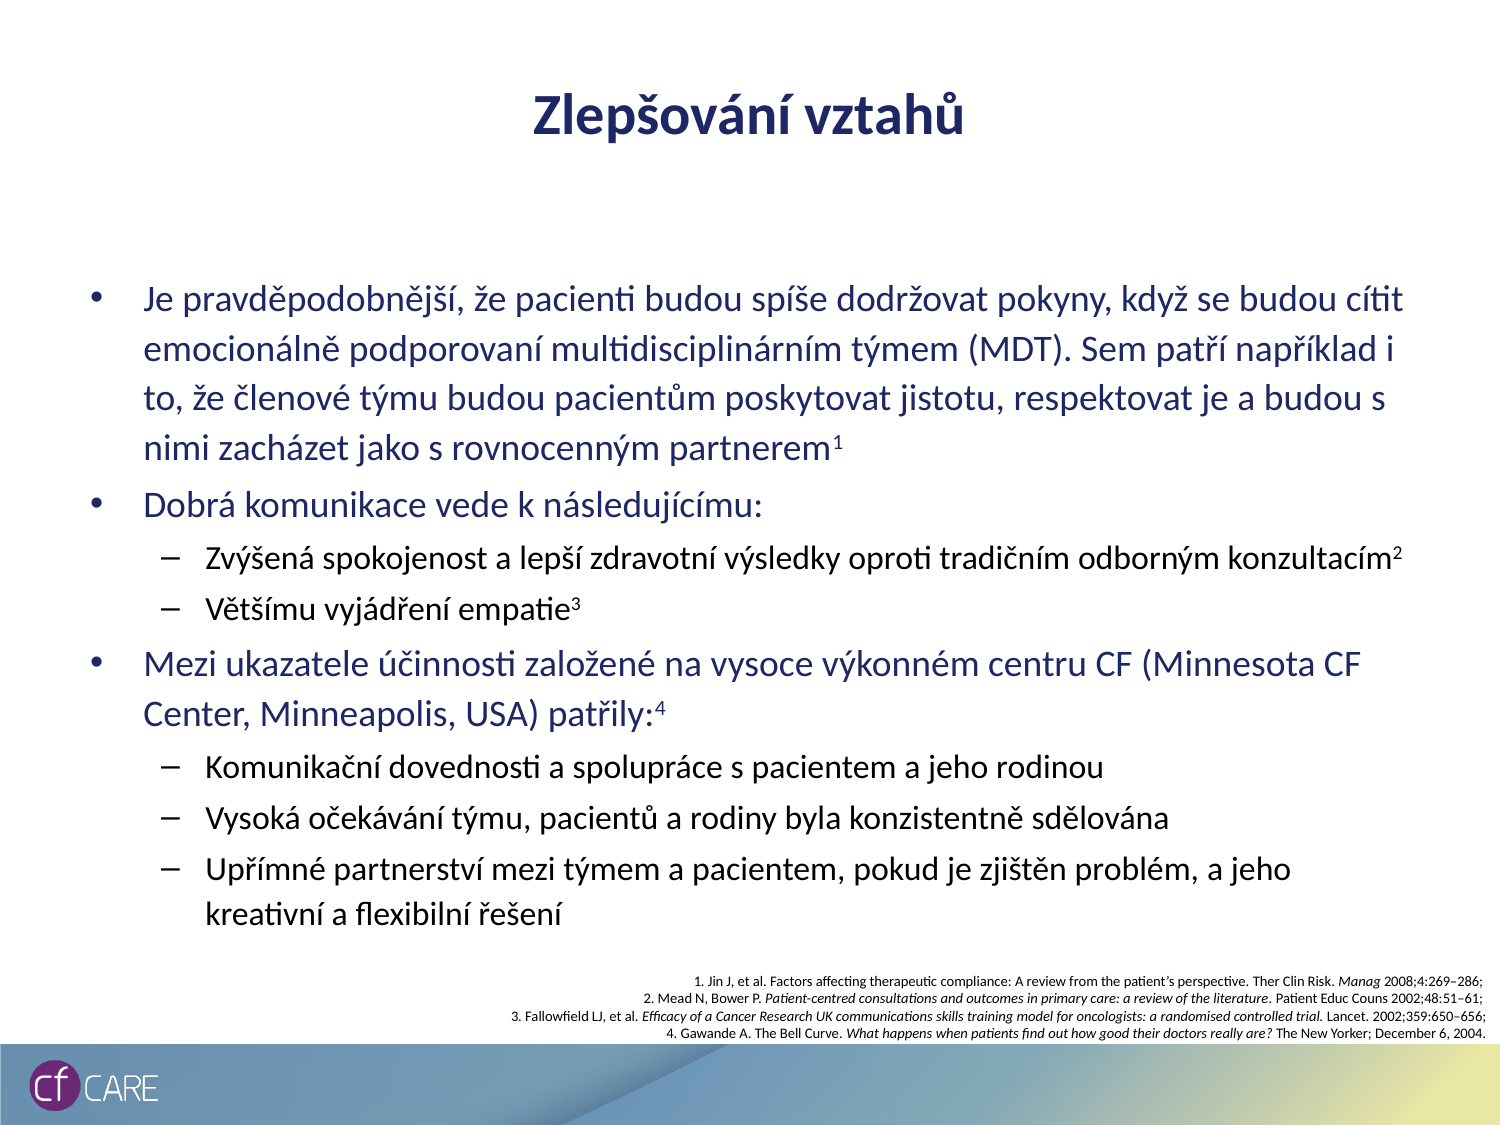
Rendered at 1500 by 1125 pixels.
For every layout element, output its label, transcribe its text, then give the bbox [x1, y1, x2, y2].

text_box 1. Jin J, et al. Factors affecting therapeutic compliance: A review from the patient’s perspective. Ther Clin Risk. Manag 2008;4:269–286; 2. Mead N, Bower P. Patient-centred consultations and outcomes in primary care: a review of the literature. Patient Educ Couns 2002;48:51–61; 3. Fallowfield LJ, et al. Efficacy of a Cancer Research UK communications skills training model for oncologists: a randomised controlled trial. Lancet. 2002;359:650–656; 4. Gawande A. The Bell Curve. What happens when patients find out how good their doctors really are? The New Yorker; December 6, 2004. [0, 964, 1500, 1049]
title Zlepšování vztahů [75, 47, 1425, 175]
picture [0, 1049, 1500, 1125]
list Je pravděpodobnější, že pacienti budou spíše dodržovat pokyny, když se budou cítit emocionálně podporovaní multidisciplinárním týmem (MDT). Sem patří například i to, že členové týmu budou pacientům poskytovat jistotu, respektovat je a budou s nimi zacházet jako s rovnocenným partnerem1 Dobrá komunikace vede k následujícímu: Zvýšená spokojenost a lepší zdravotní výsledky oproti tradičním odborným konzultacím2 Většímu vyjádření empatie3 Mezi ukazatele účinnosti založené na vysoce výkonném centru CF (Minnesota CF Center, Minneapolis, USA) patřily:4 Komunikační dovednosti a spolupráce s pacientem a jeho rodinou Vysoká očekávání týmu, pacientů a rodiny byla konzistentně sdělována Upřímné partnerství mezi týmem a pacientem, pokud je zjištěn problém, a jeho kreativní a flexibilní řešení [75, 262, 1425, 964]
